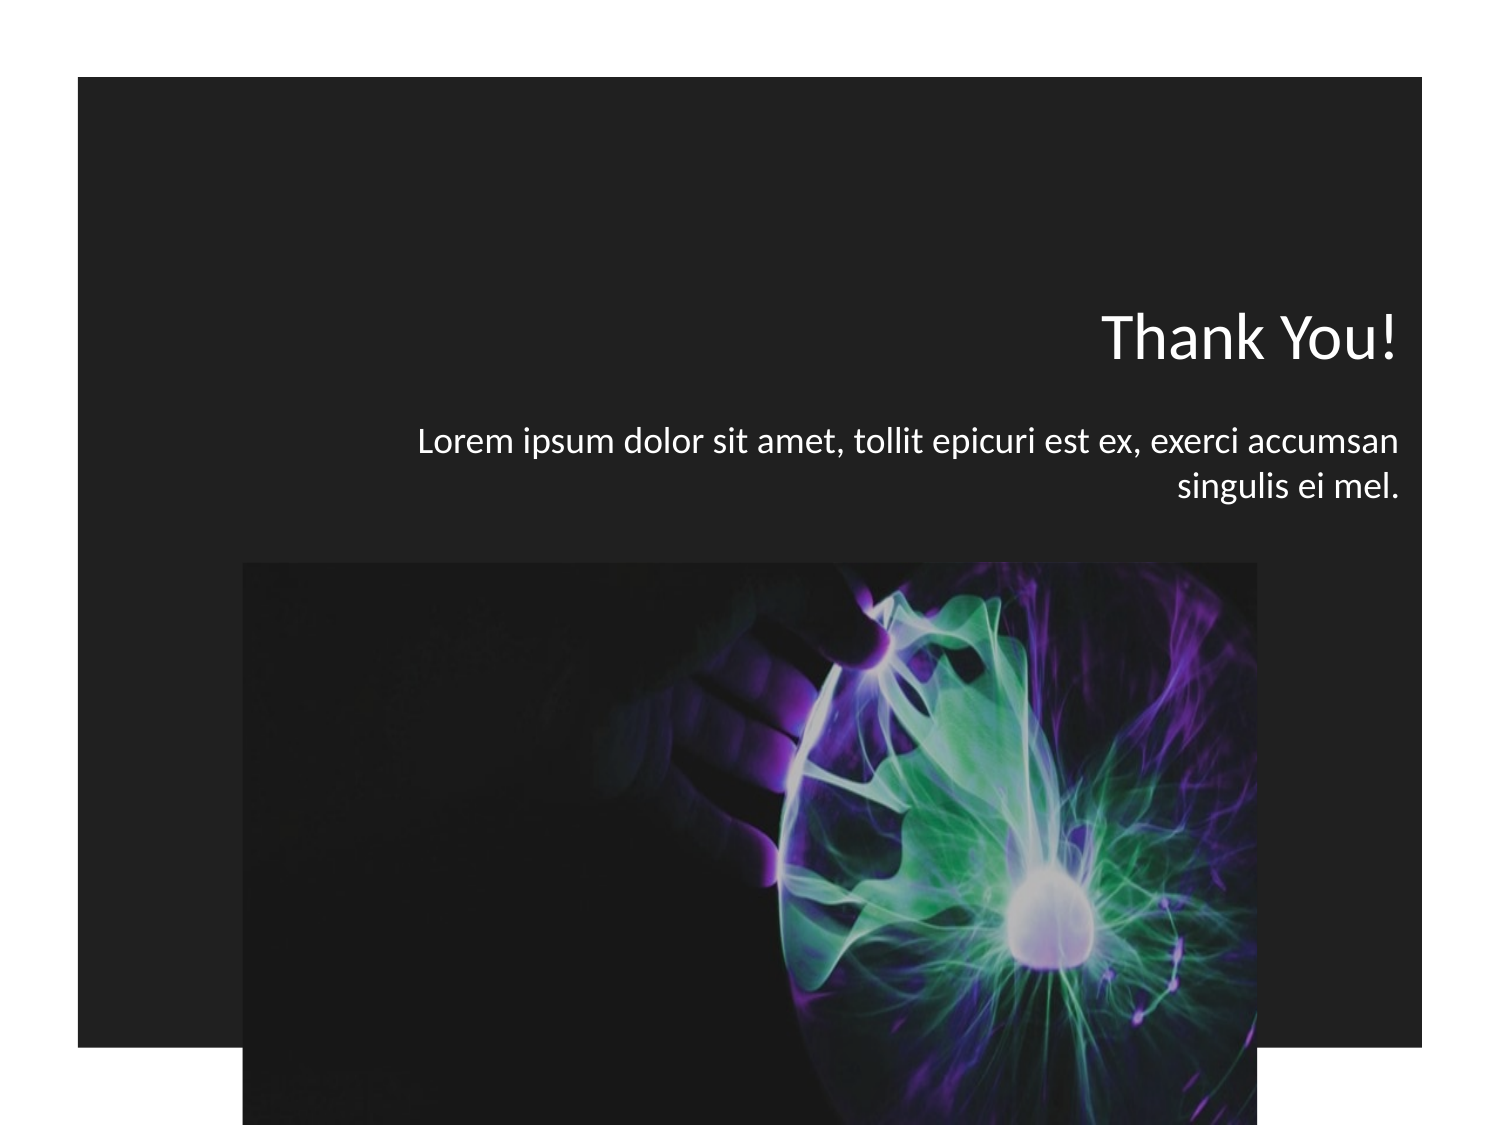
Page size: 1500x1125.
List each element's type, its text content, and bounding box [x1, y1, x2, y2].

title Thank You! [316, 103, 1416, 381]
list Lorem ipsum dolor sit amet, tollit epicuri est ex, exerci accumsan singulis ei mel. [316, 408, 1416, 522]
picture [242, 562, 1258, 1125]
